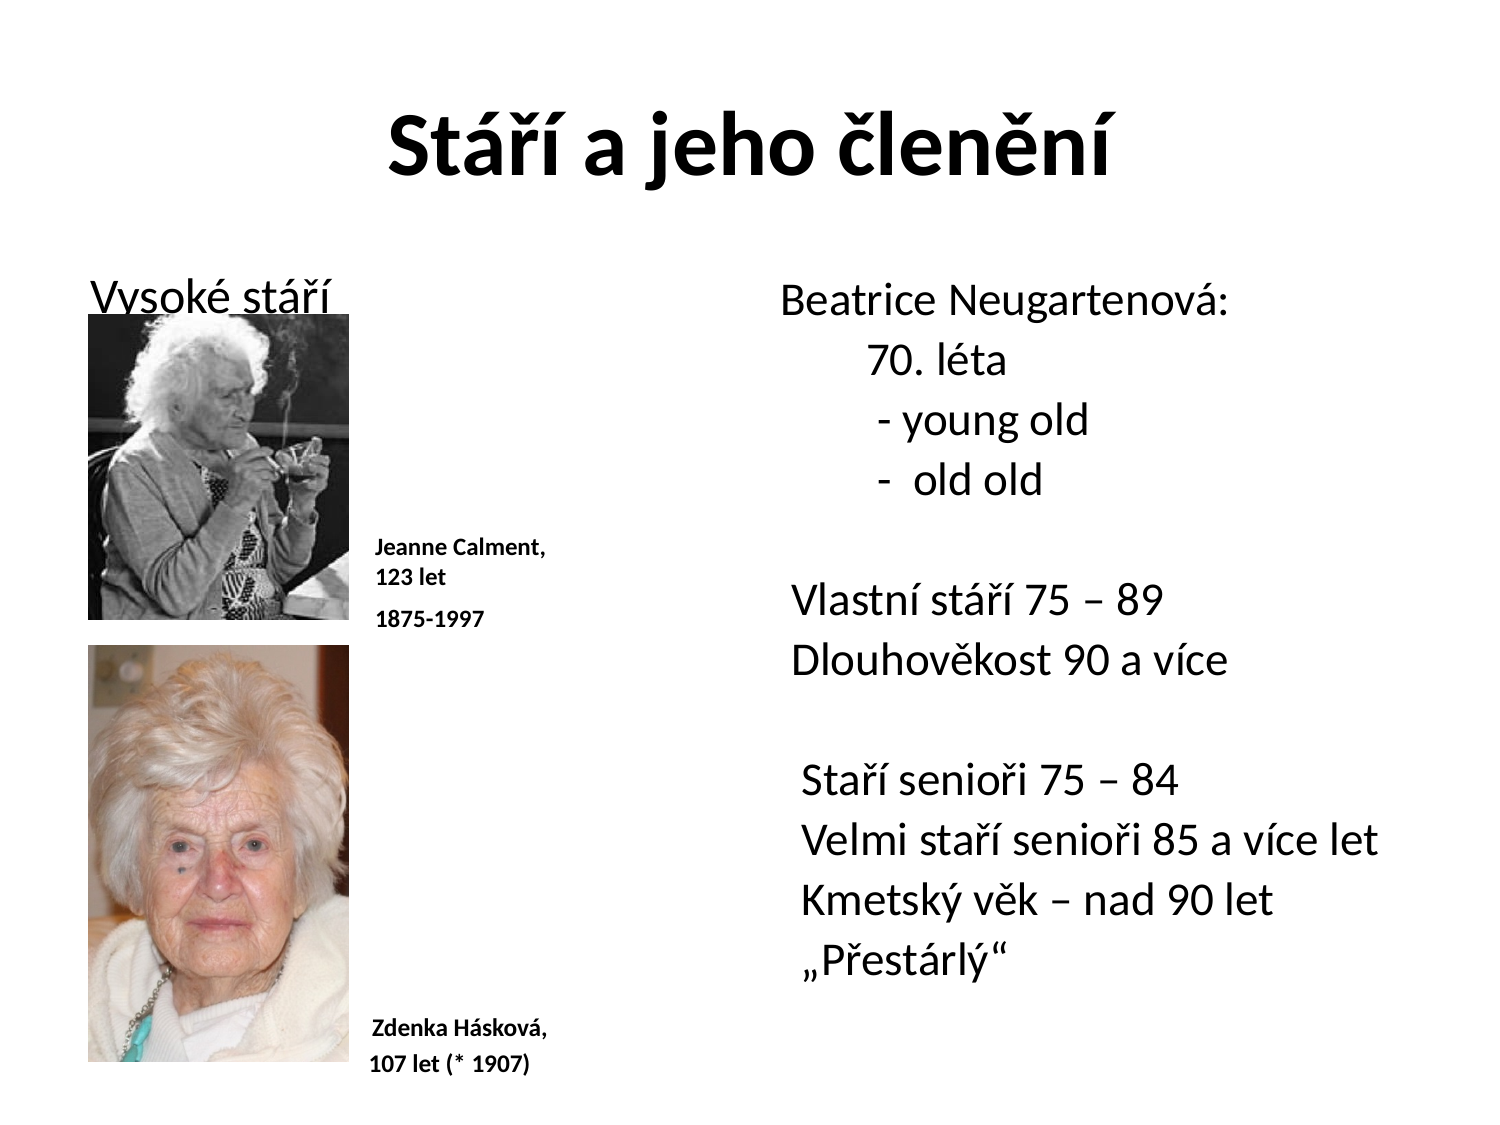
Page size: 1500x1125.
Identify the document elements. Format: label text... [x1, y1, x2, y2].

picture [88, 314, 349, 620]
list Beatrice Neugartenová: 70. léta - young old - old old Vlastní stáří 75 – 89 Dlouhověkost 90 a více Staří senioři 75 – 84 Velmi staří senioři 85 a více let Kmetský věk – nad 90 let „Přestárlý“ Zdenka Hásková, 107 let (* 1907) [324, 267, 1425, 1087]
picture [88, 645, 349, 1062]
text_box Jeanne Calment, 123 let 1875-1997 [360, 522, 917, 643]
title Stáří a jeho členění [75, 45, 1425, 233]
list Vysoké stáří [75, 262, 1425, 1005]
